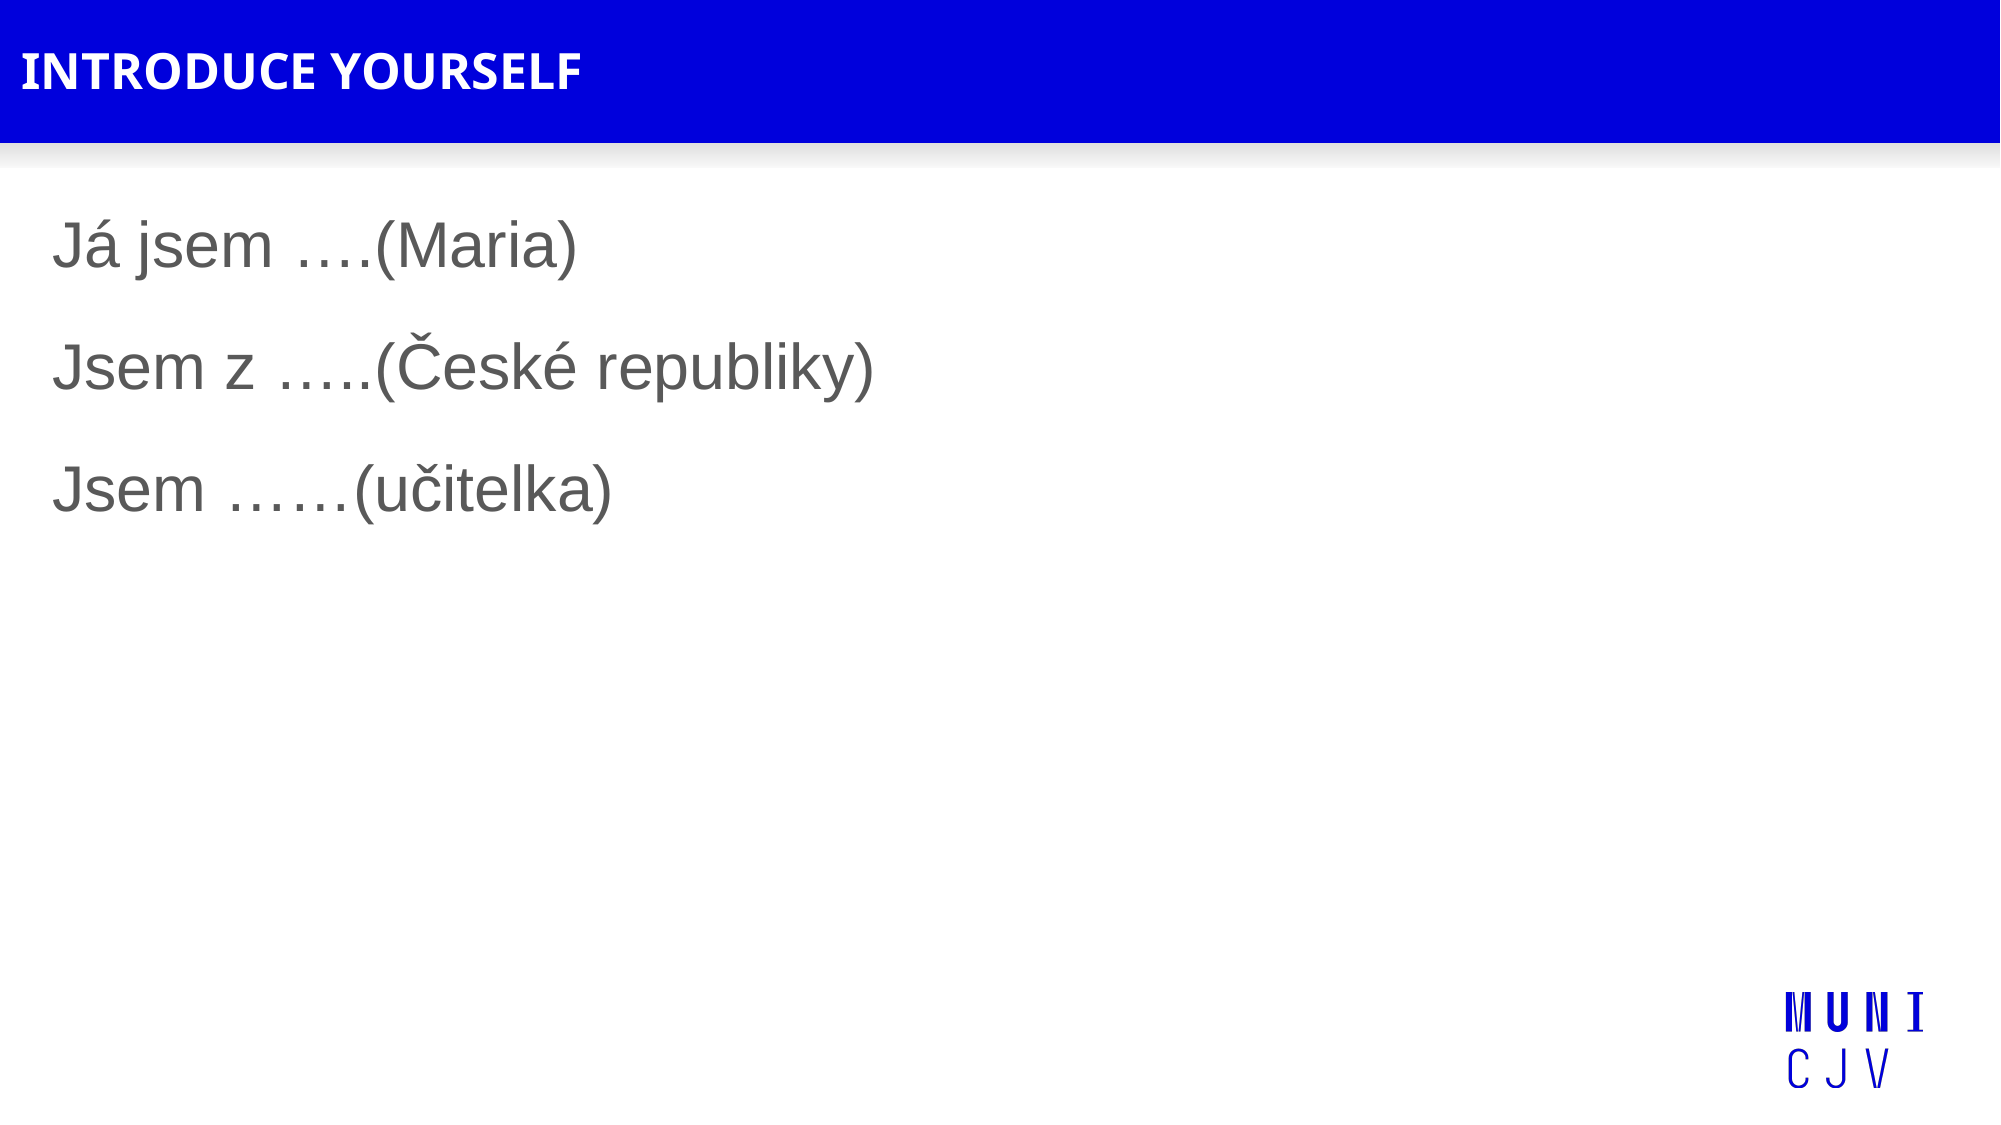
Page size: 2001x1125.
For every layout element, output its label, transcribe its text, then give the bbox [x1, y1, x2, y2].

picture [1784, 1081, 1923, 1088]
list Já jsem ….(Maria) Jsem z …..(České republiky) Jsem ……(učitelka) [52, 190, 1941, 1081]
title INTRODUCE YOURSELF [21, 3, 1953, 136]
